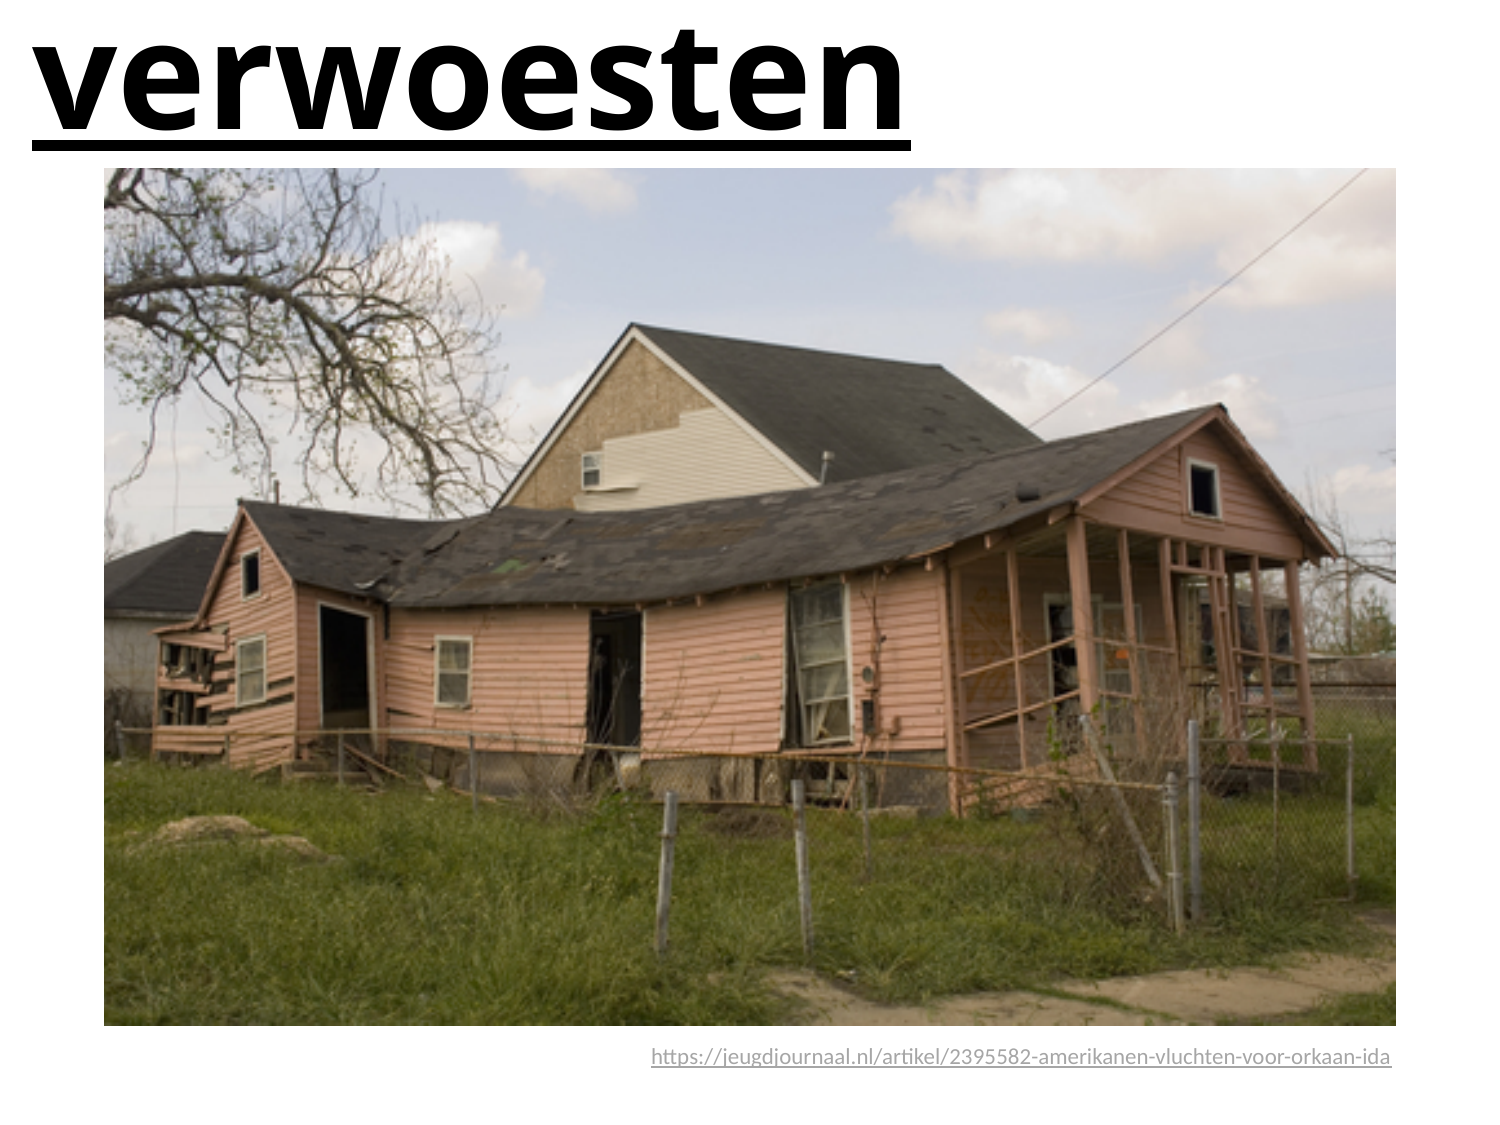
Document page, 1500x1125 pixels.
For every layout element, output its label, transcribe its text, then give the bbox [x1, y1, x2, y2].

text_box https://jeugdjournaal.nl/artikel/2395582-amerikanen-vluchten-voor-orkaan-ida [636, 1034, 1432, 1122]
picture [104, 168, 1396, 1026]
text_box verwoesten [17, 0, 1500, 167]
